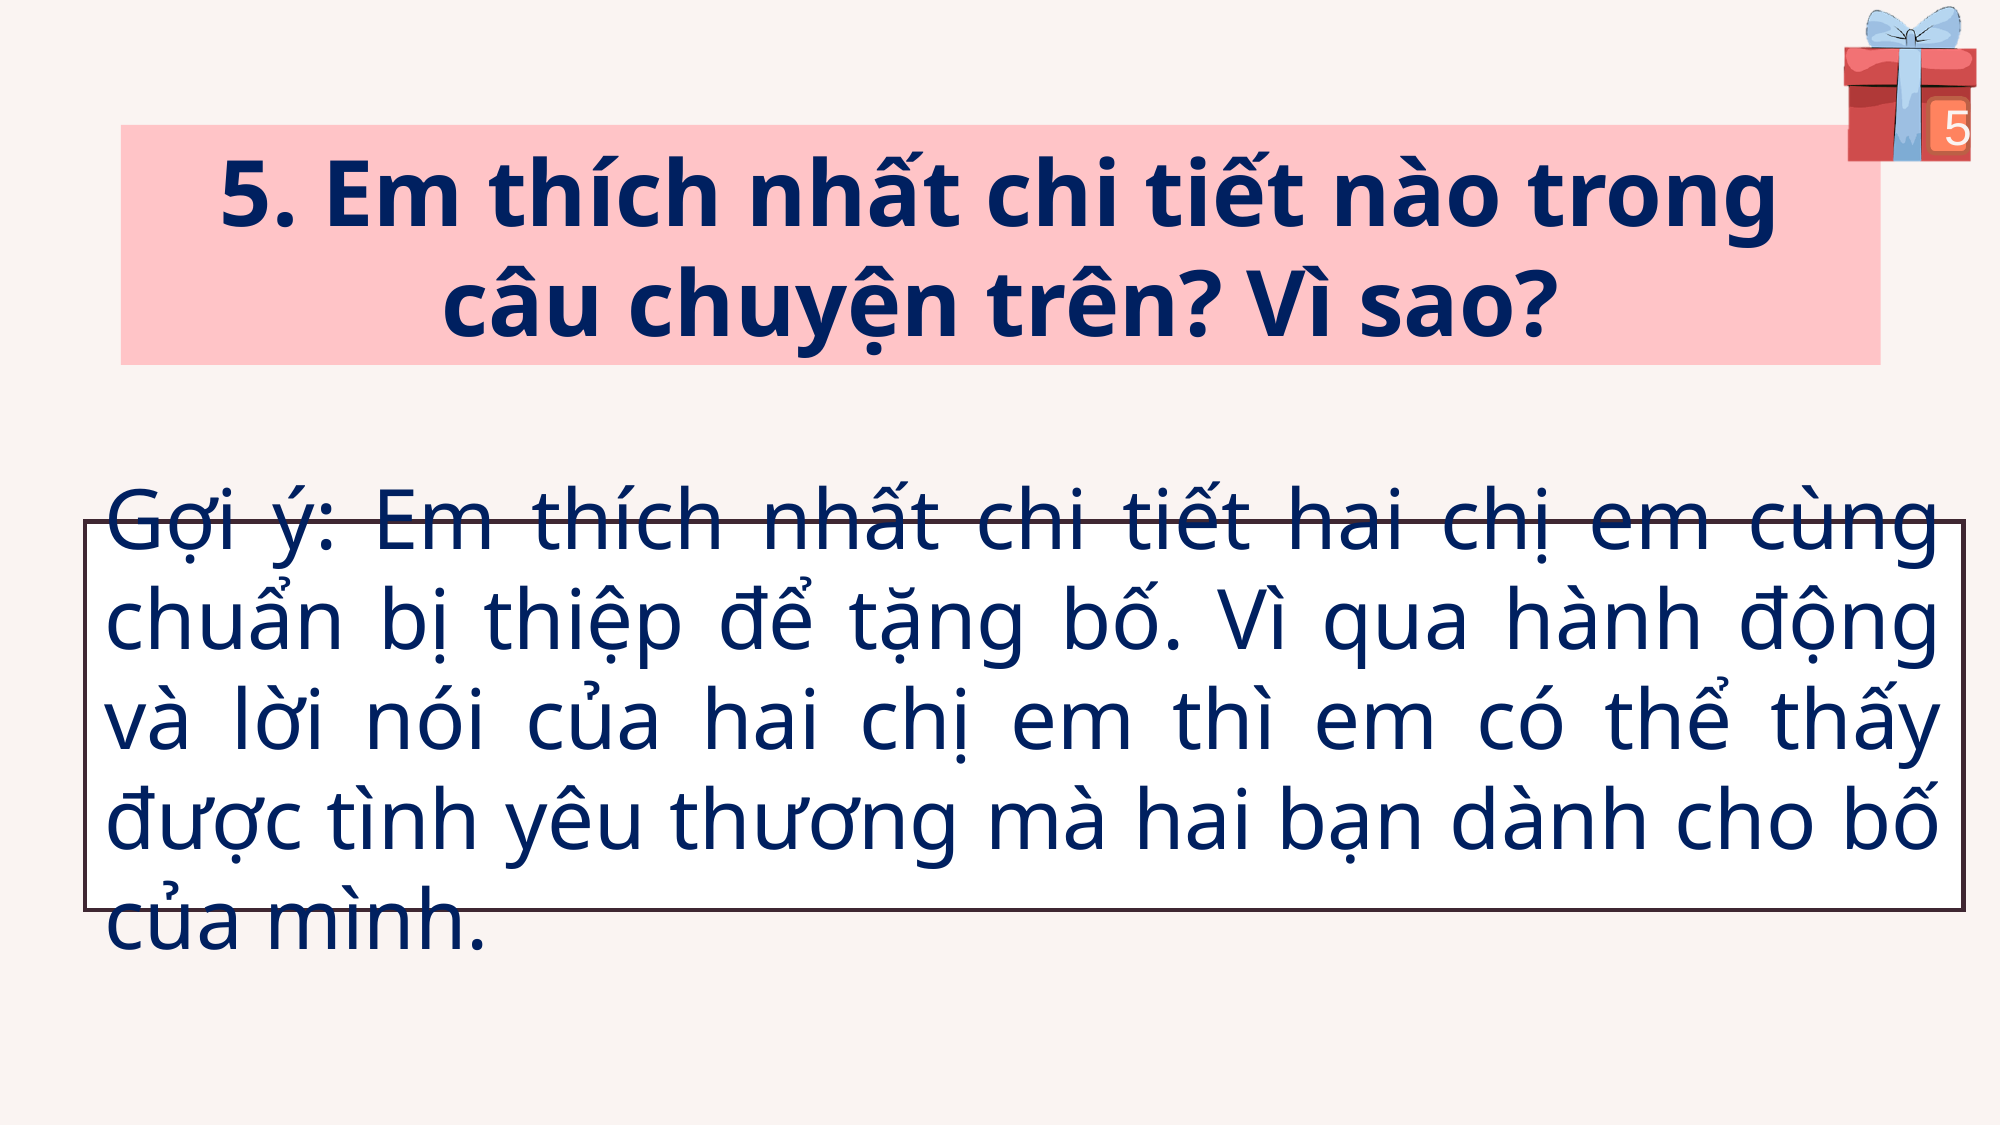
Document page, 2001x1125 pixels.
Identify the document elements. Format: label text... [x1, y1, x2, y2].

text_box 5. Em thích nhất chi tiết nào trong câu chuyện trên? Vì sao? [120, 124, 1881, 365]
text_box Gợi ý: Em thích nhất chi tiết hai chị em cùng chuẩn bị thiệp để tặng bố. Vì qua hành động và lời nói của hai chị em thì em có thể thấy được tình yêu thương mà hai bạn dành cho bố của mình. [84, 521, 1964, 910]
picture [1829, 2, 2000, 201]
